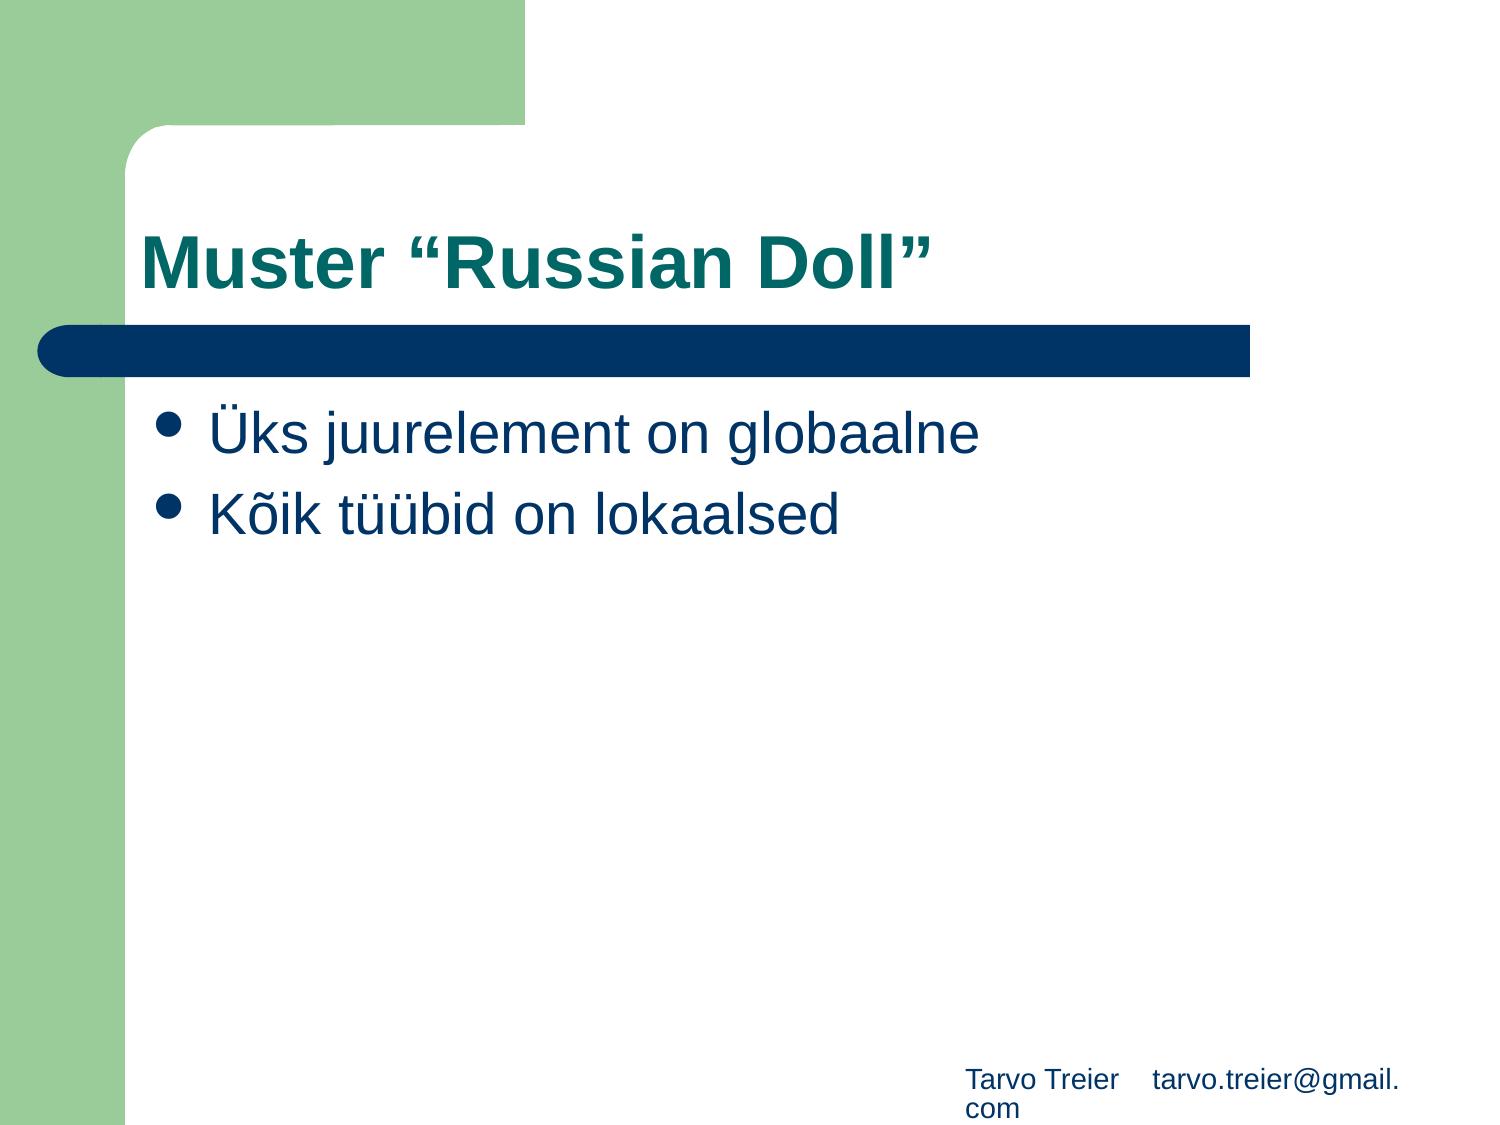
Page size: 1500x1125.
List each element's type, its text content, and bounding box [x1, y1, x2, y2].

list Üks juurelement on globaalne Kõik tüübid on lokaalsed [137, 387, 1400, 999]
title Muster “Russian Doll” [124, 124, 1426, 313]
footer Tarvo Treier tarvo.treier@gmail.com [949, 1024, 1426, 1104]
